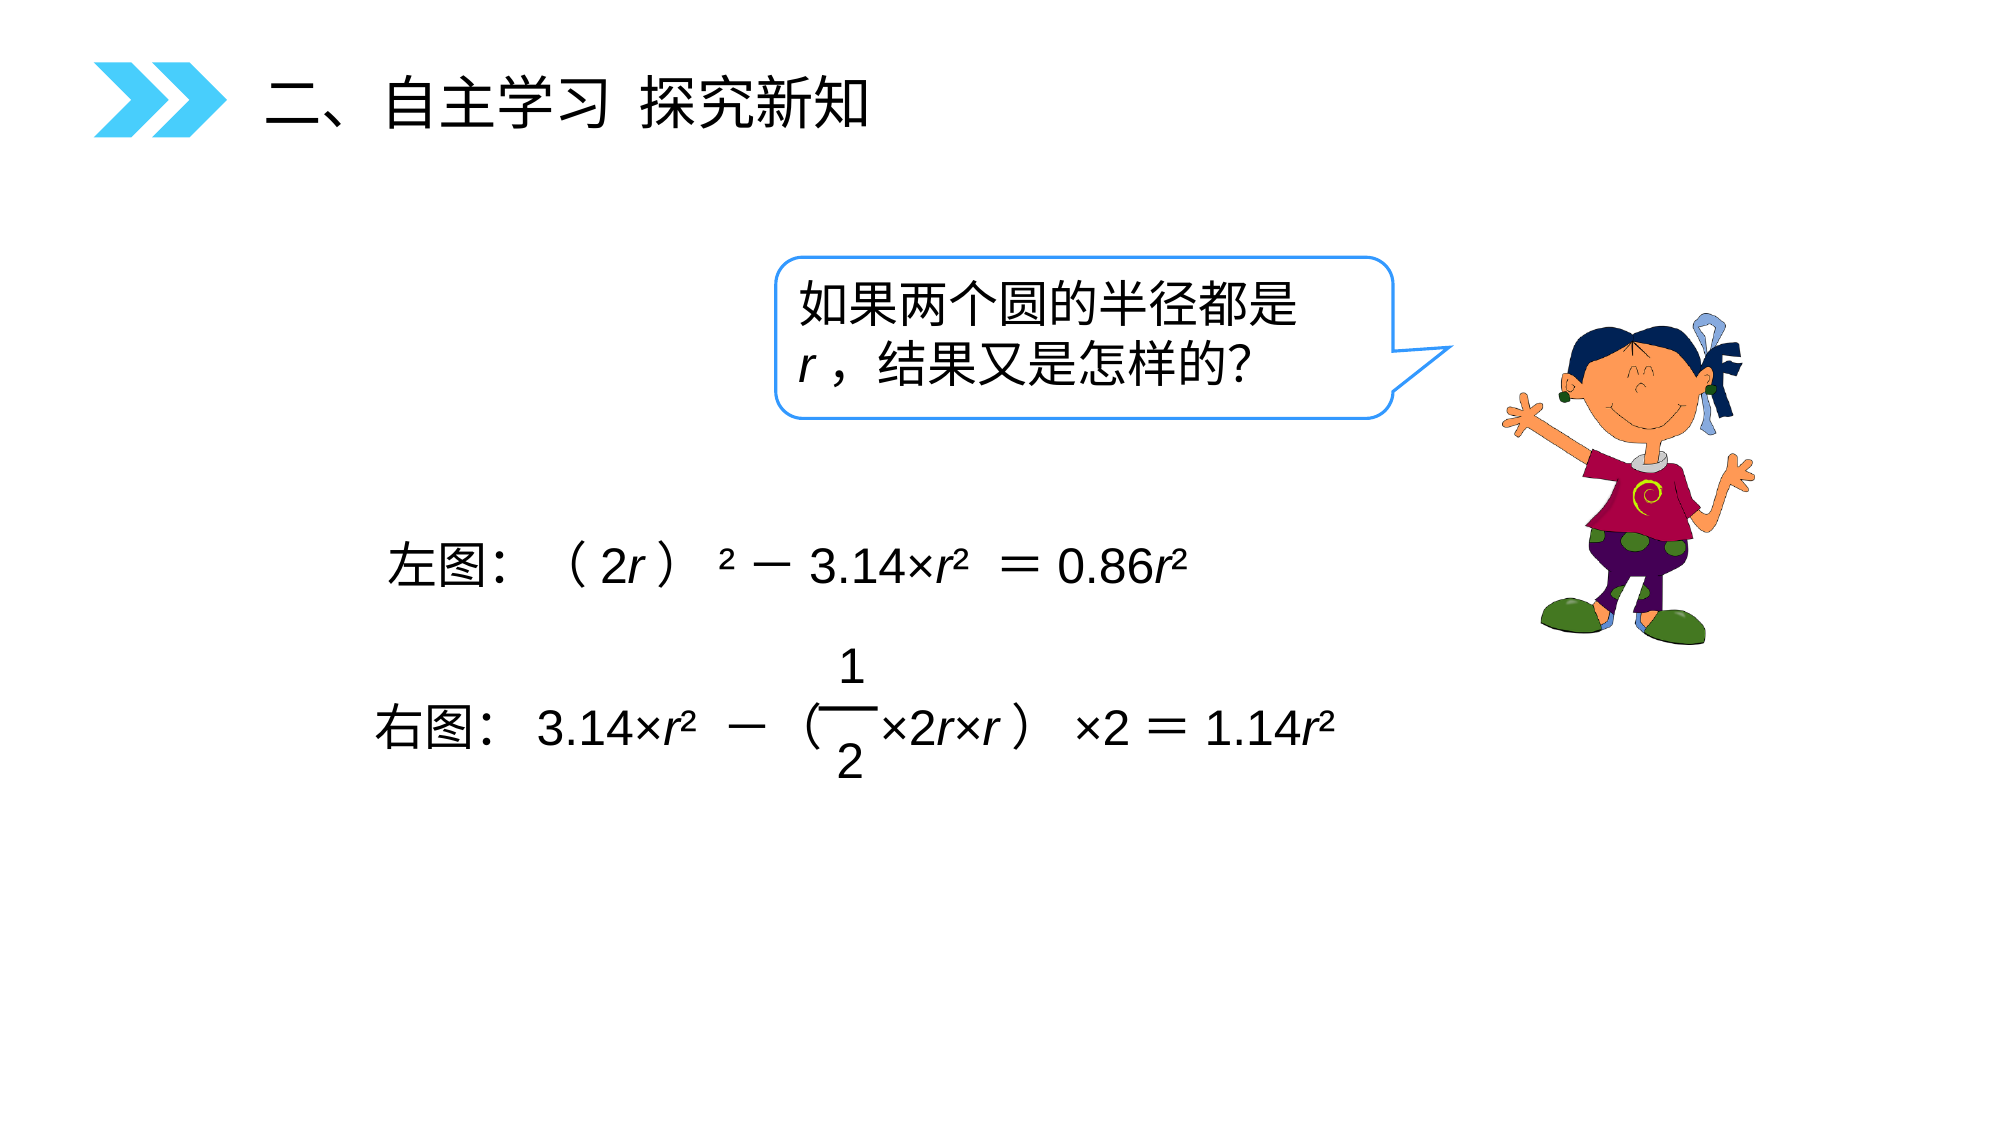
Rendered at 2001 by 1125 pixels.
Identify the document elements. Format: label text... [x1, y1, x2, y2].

text_box 左图：（2r）²－3.14×r² ＝0.86r² [373, 525, 775, 601]
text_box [359, 613, 1681, 791]
text_box 二、自主学习 探究新知 [248, 66, 1088, 137]
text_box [775, 257, 1755, 645]
